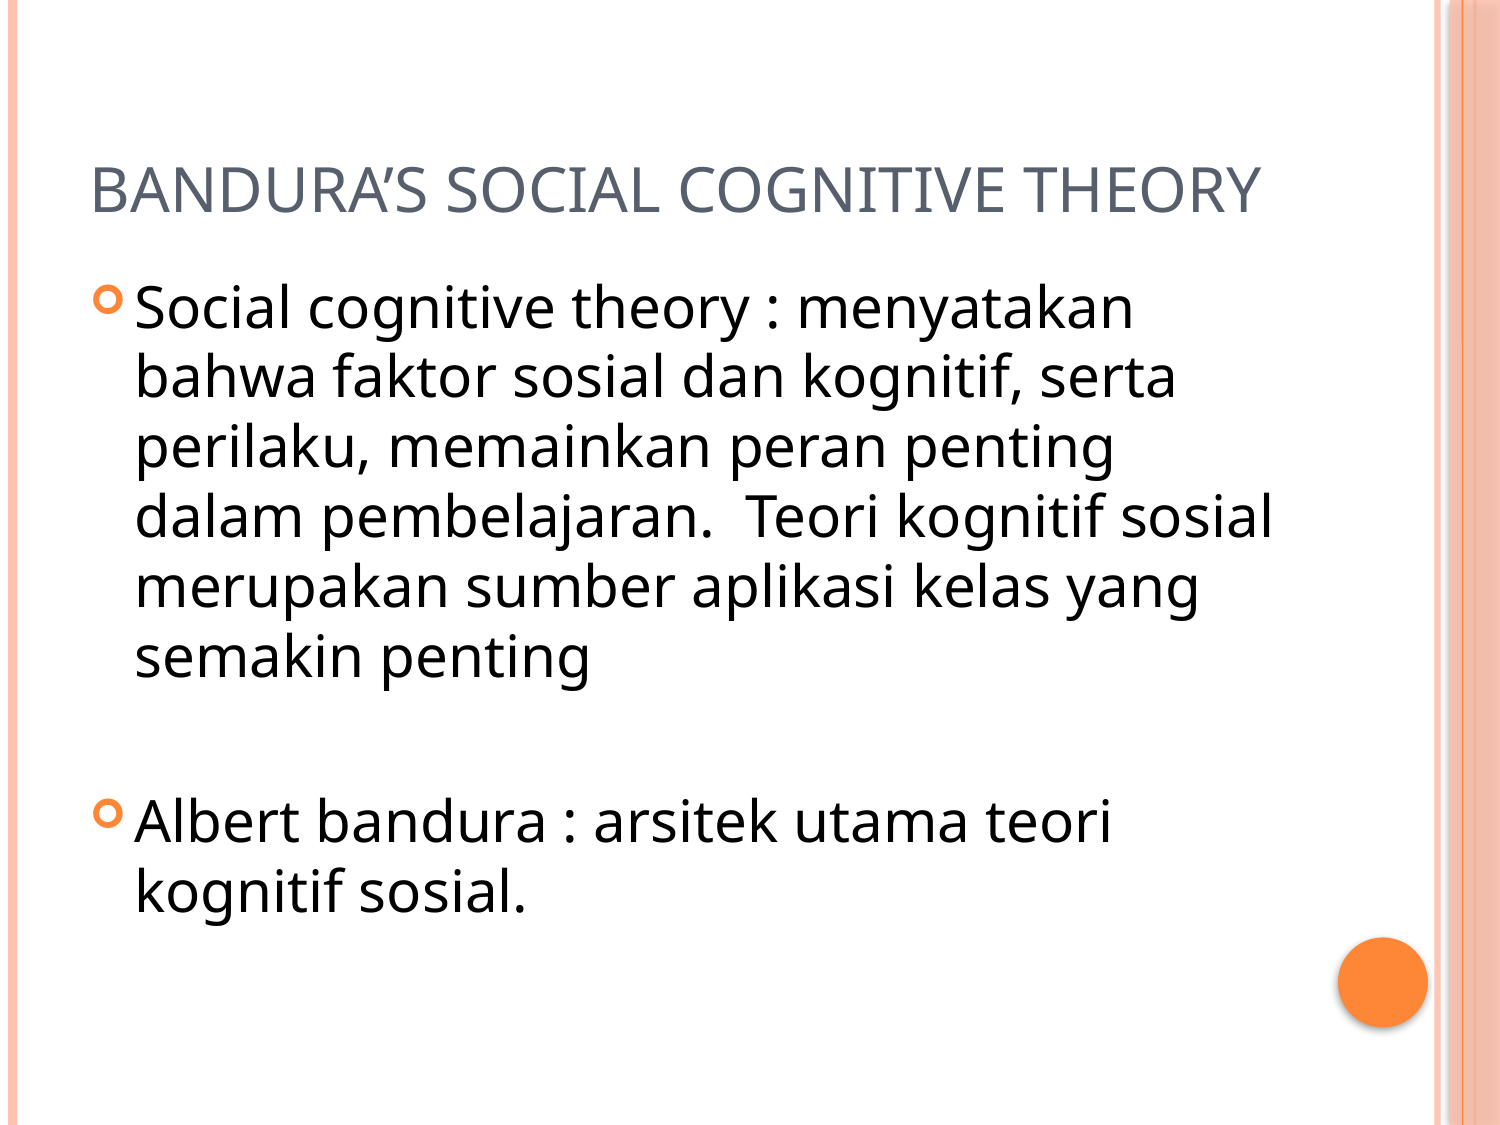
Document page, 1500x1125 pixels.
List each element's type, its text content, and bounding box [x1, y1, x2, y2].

list Social cognitive theory : menyatakan bahwa faktor sosial dan kognitif, serta perilaku, memainkan peran penting dalam pembelajaran. Teori kognitif sosial merupakan sumber aplikasi kelas yang semakin penting Albert bandura : arsitek utama teori kognitif sosial. [75, 262, 1300, 1062]
title BANDURA’S SOCIAL COGNITIVE THEORY [75, 45, 1300, 233]
